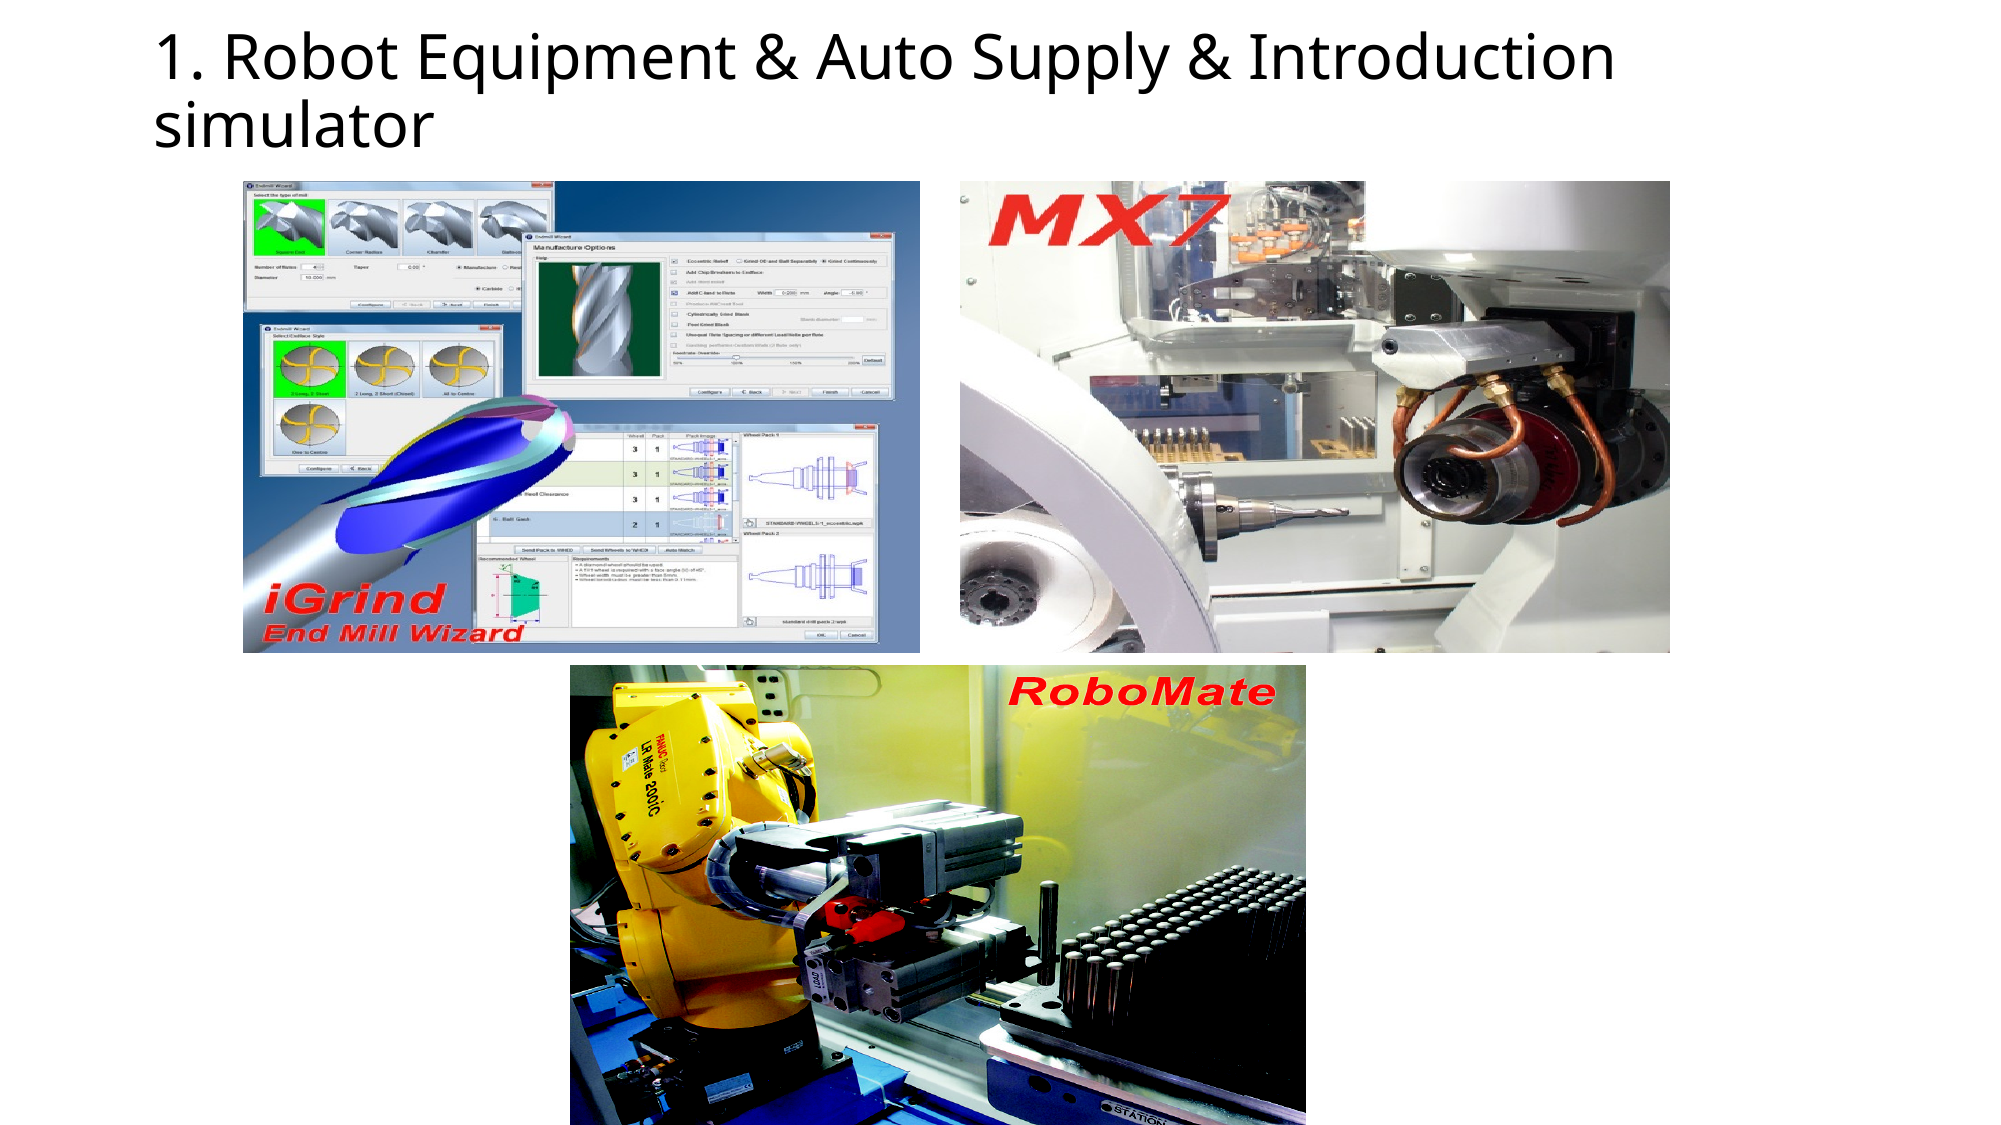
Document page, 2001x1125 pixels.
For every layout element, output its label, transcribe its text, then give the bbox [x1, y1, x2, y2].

title 1. Robot Equipment & Auto Supply & Introduction simulator [138, 18, 1864, 169]
picture [570, 665, 1306, 1125]
picture [959, 181, 1670, 653]
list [243, 181, 920, 653]
